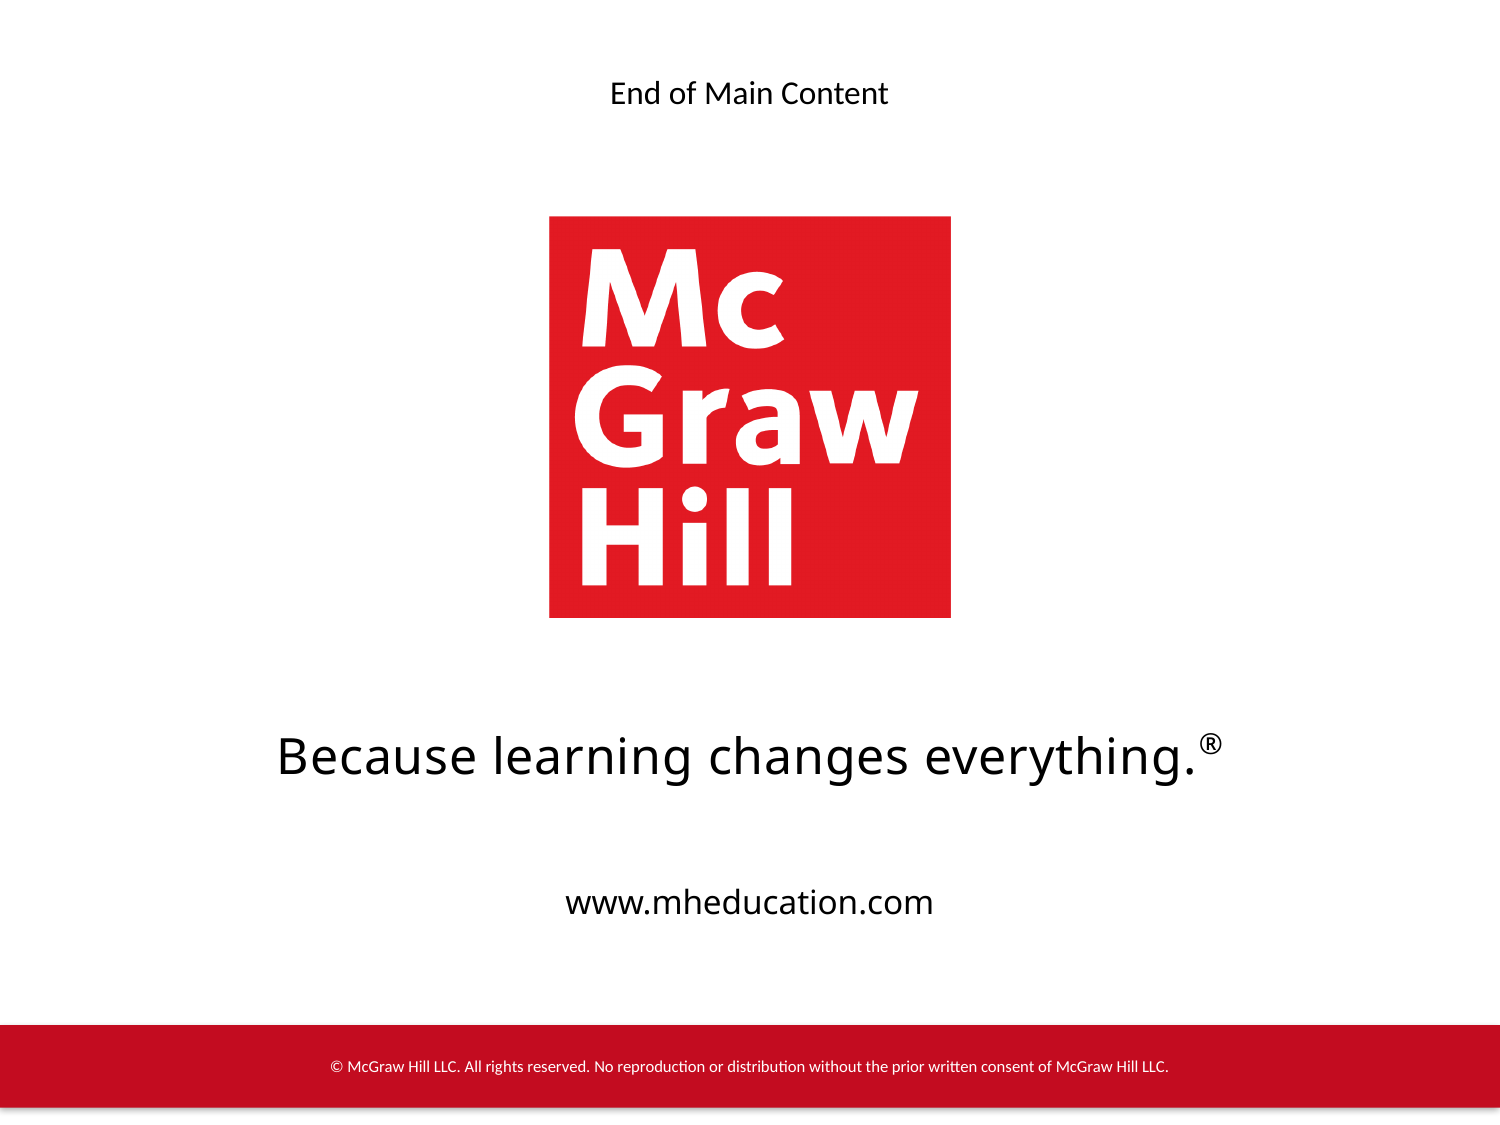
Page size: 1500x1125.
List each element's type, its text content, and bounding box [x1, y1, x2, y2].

text_box © McGraw Hill LLC. All rights reserved. No reproduction or distribution without the prior written consent of McGraw Hill LLC. [0, 1025, 1500, 1108]
title End of Main Content [519, 59, 981, 123]
picture [549, 216, 951, 618]
